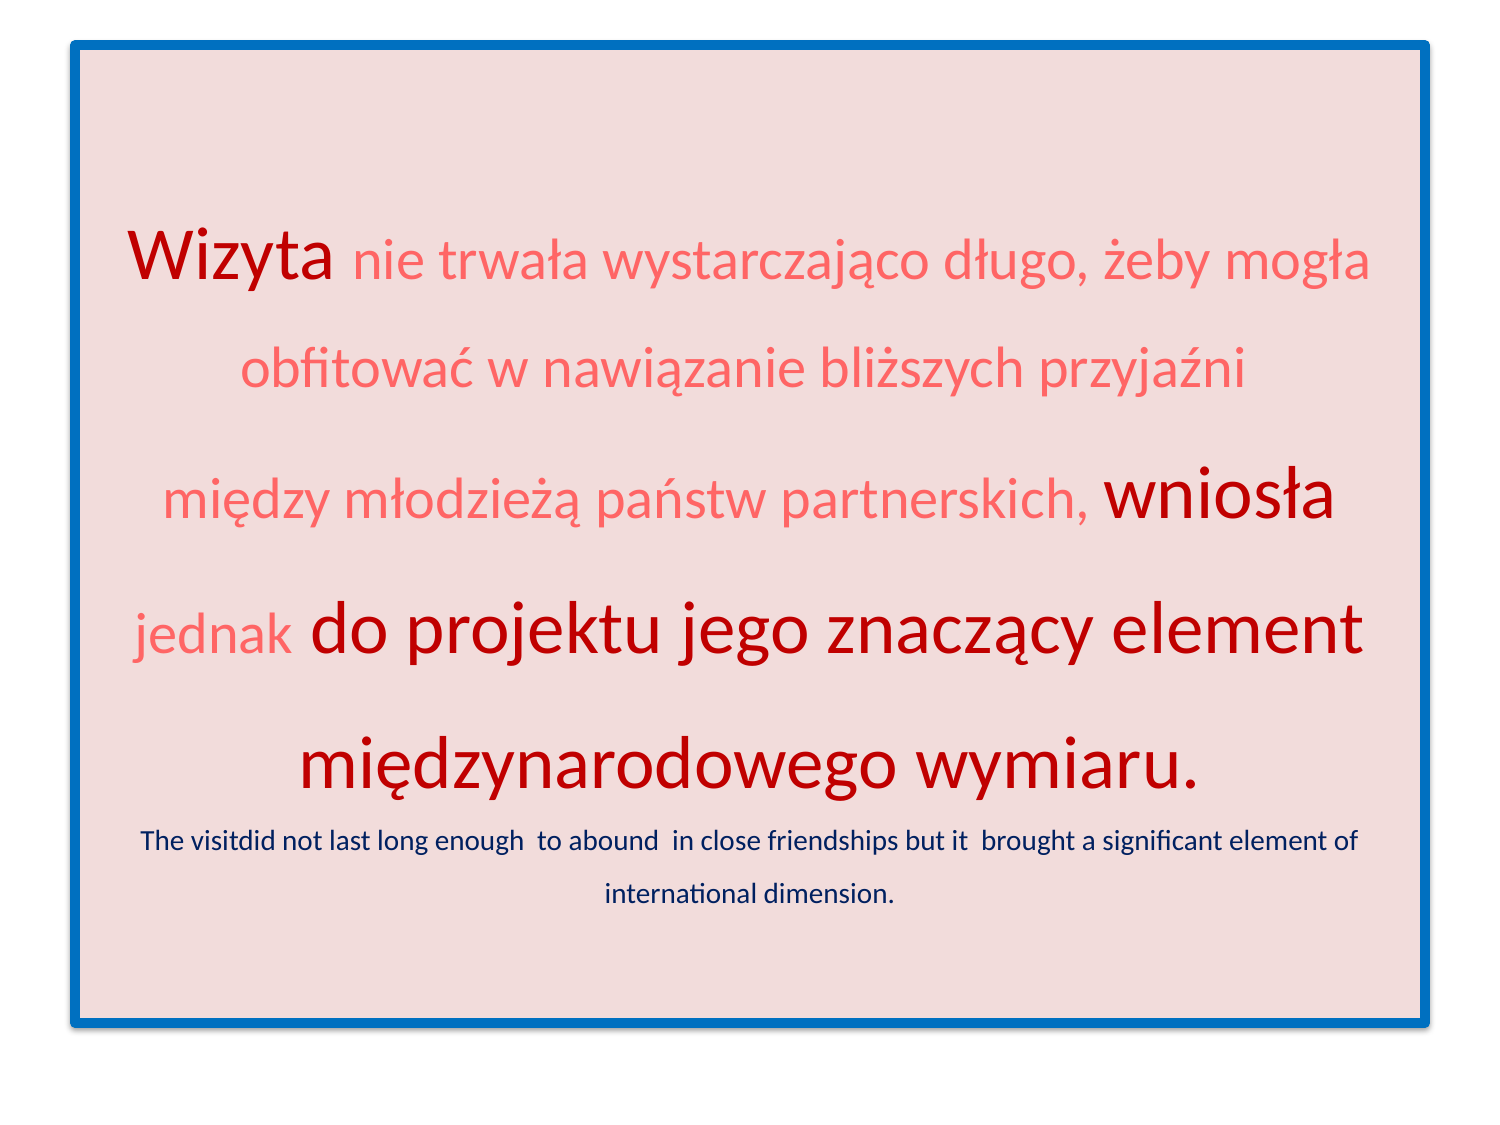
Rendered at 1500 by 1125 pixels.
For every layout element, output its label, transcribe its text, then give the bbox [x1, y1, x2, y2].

title Wizyta nie trwała wystarczająco długo, żeby mogła obfitować w nawiązanie bliższych przyjaźni między młodzieżą państw partnerskich, wniosła jednak do projektu jego znaczący element międzynarodowego wymiaru. The visitdid not last long enough to abound in close friendships but it brought a significant element of international dimension. [74, 44, 1426, 1024]
